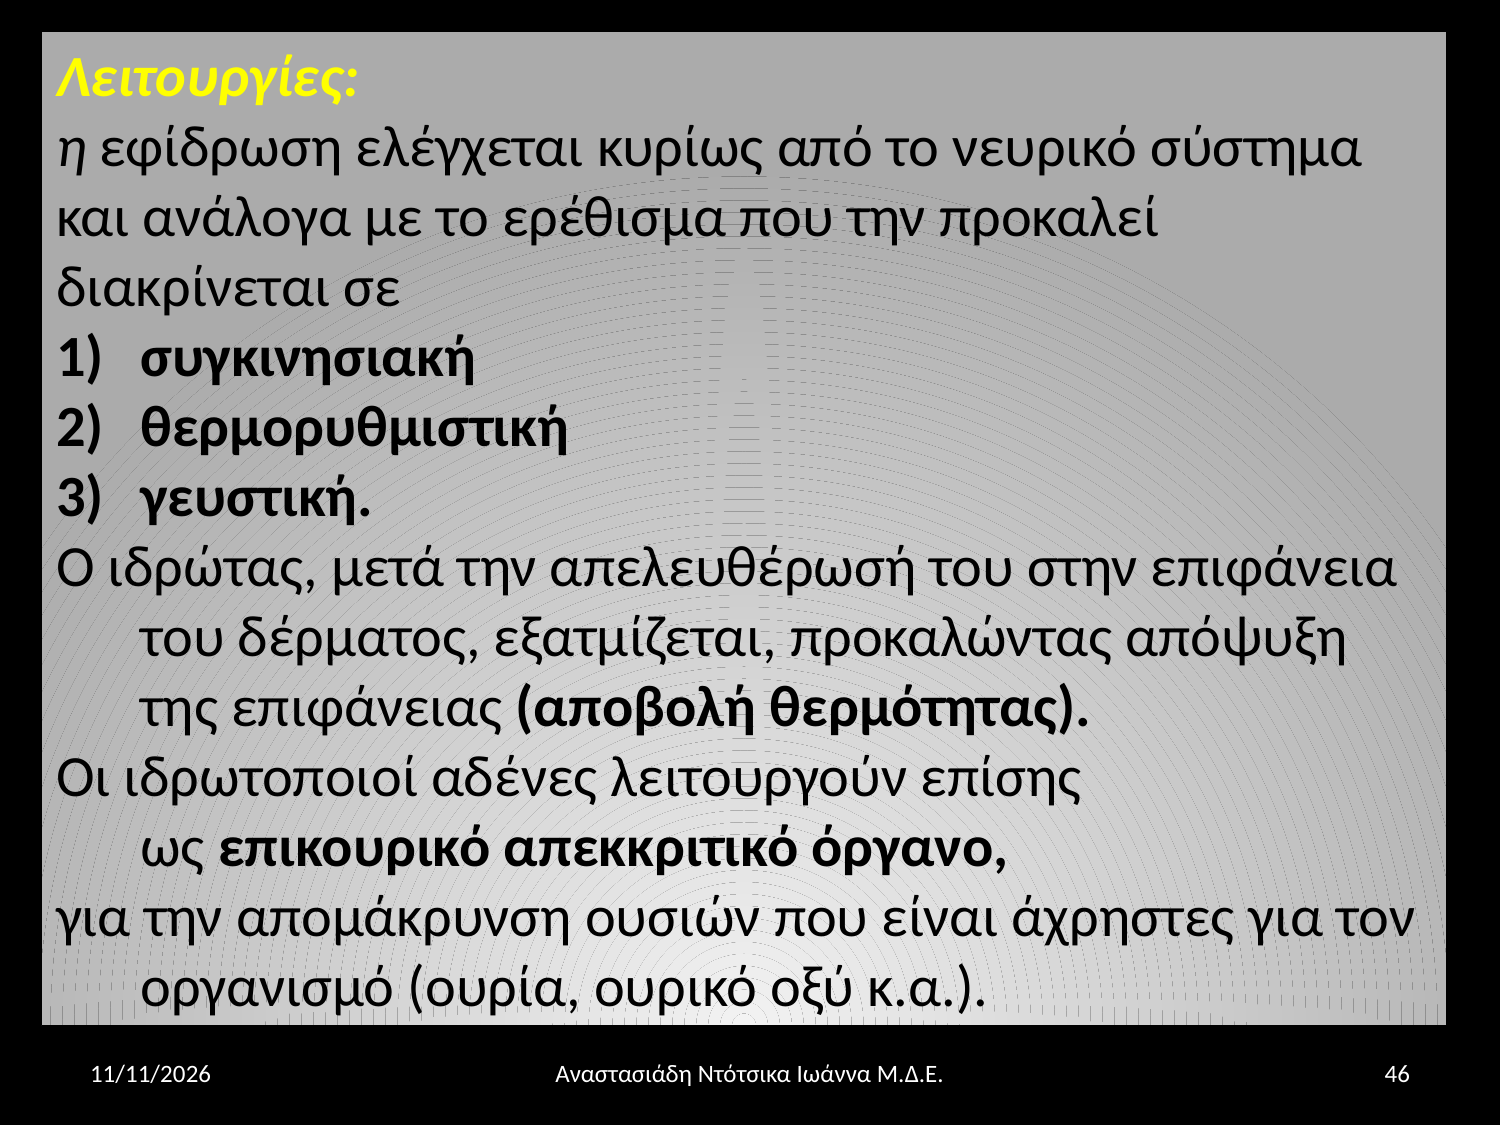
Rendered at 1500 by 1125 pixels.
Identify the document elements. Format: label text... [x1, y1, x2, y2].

slide_number 46 [1074, 1042, 1425, 1103]
footer Αναστασιάδη Ντότσικα Ιωάννα Μ.Δ.Ε. [512, 1042, 988, 1103]
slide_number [75, 1042, 425, 1103]
text_box Λειτουργίες: η εφίδρωση ελέγχεται κυρίως από το νευρικό σύστημα και ανάλογα με το ερέθισμα που την προκαλεί διακρίνεται σε συγκινησιακή θερμορυθμιστική γευστική. Ο ιδρώτας, μετά την απελευθέρωσή του στην επιφάνεια του δέρματος, εξατμίζεται, προκαλώντας απόψυξη της επιφάνειας (αποβολή θερμότητας). Οι ιδρωτοποιοί αδένες λειτουργούν επίσης ως επικουρικό απεκκριτικό όργανο, για την απομάκρυνση ουσιών που είναι άχρηστες για τον οργανισμό (ουρία, ουρικό οξύ κ.α.). [41, 30, 1448, 1026]
